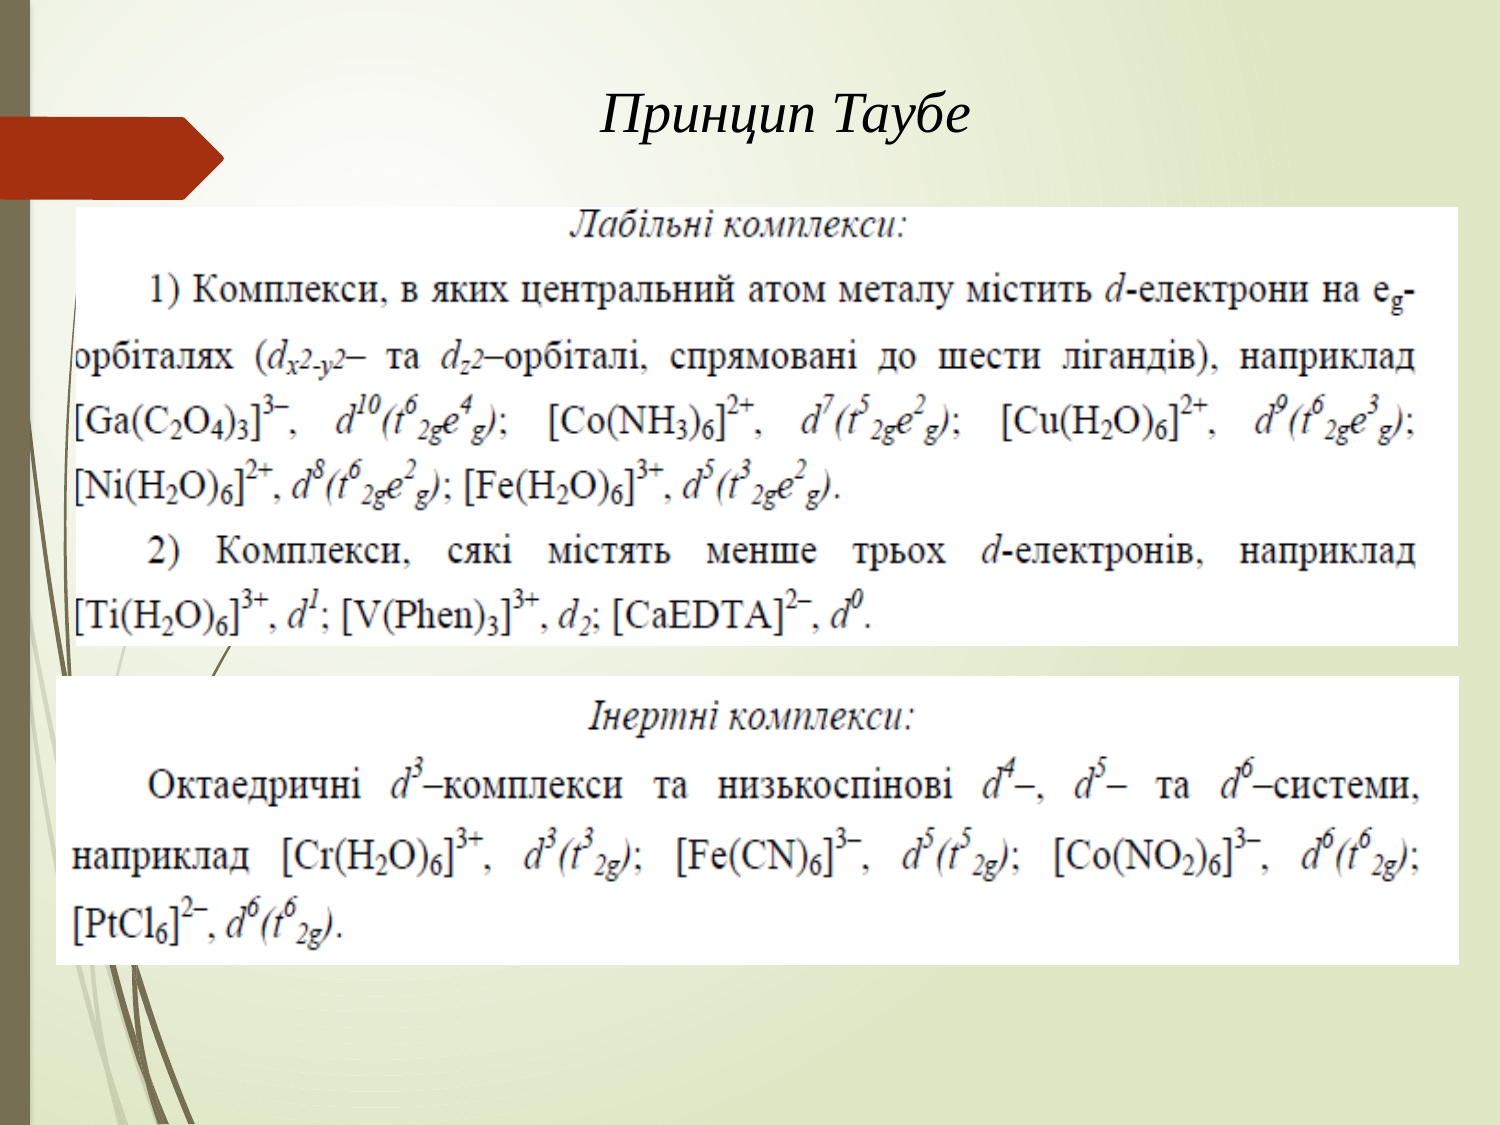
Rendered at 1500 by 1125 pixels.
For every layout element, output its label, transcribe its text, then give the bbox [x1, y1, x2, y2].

title Принцип Таубе [194, 66, 1376, 129]
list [75, 206, 1459, 646]
picture [56, 675, 1459, 965]
